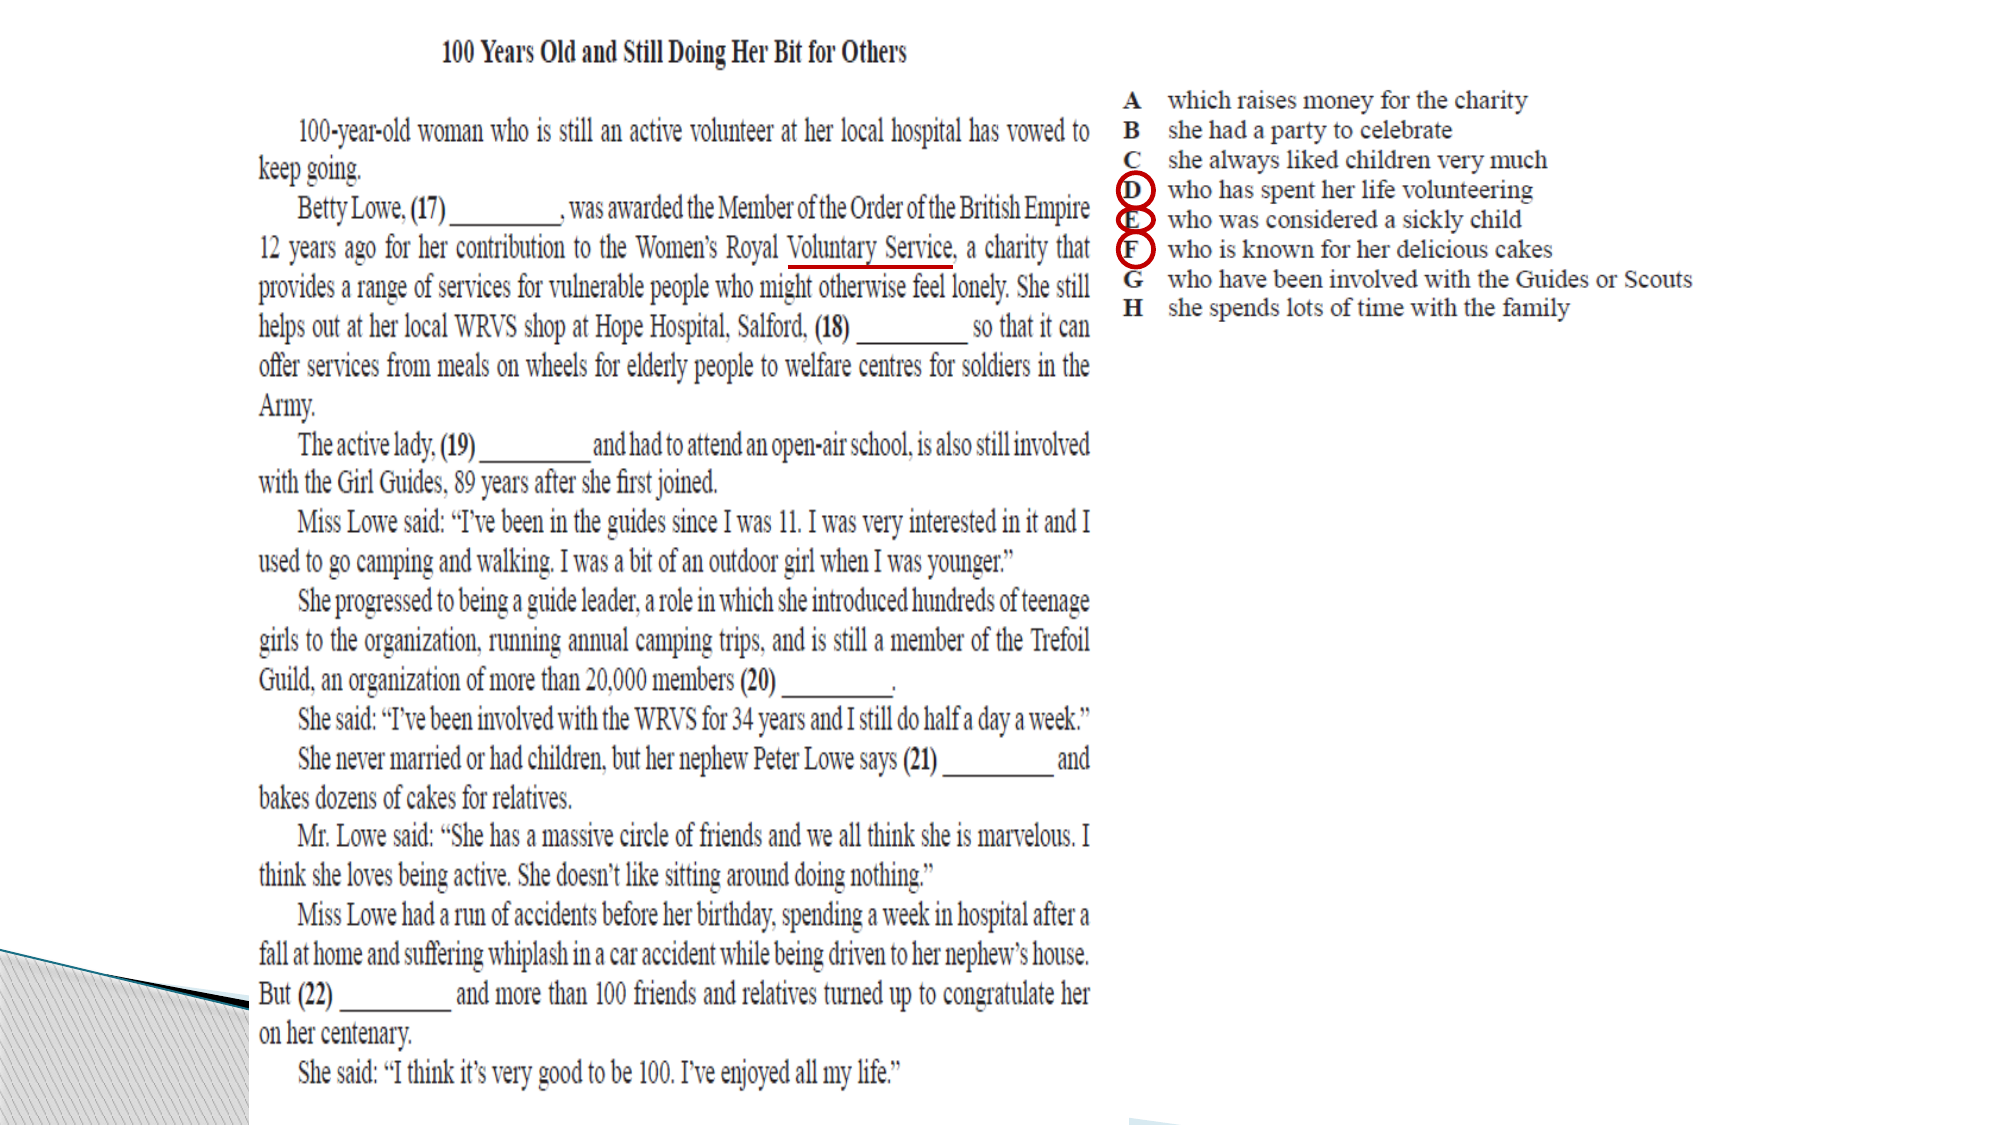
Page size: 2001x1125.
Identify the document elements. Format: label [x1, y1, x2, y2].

picture [249, 0, 1733, 1125]
